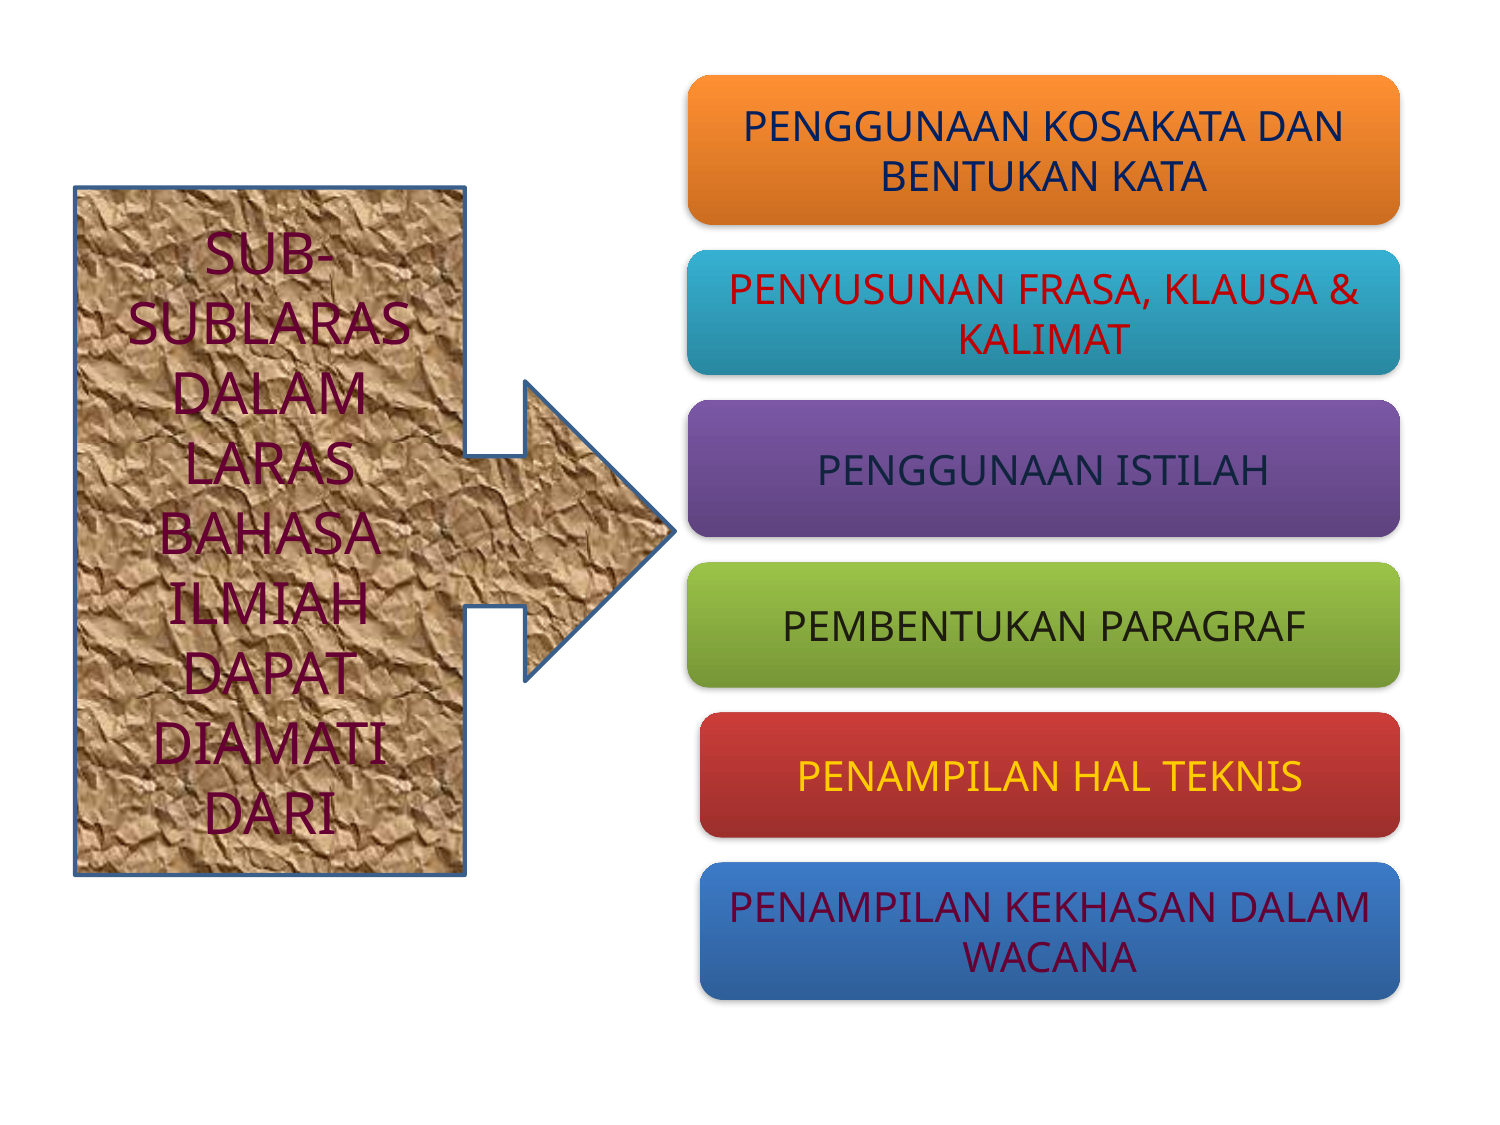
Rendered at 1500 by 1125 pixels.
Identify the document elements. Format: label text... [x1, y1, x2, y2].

text_box PENGGUNAAN KOSAKATA DAN BENTUKAN KATA [687, 74, 1401, 225]
text_box PEMBENTUKAN PARAGRAF [687, 562, 1401, 688]
text_box PENAMPILAN HAL TEKNIS [699, 712, 1400, 838]
text_box PENYUSUNAN FRASA, KLAUSA & KALIMAT [687, 249, 1401, 376]
text_box PENGGUNAAN ISTILAH [687, 399, 1401, 538]
text_box PENAMPILAN KEKHASAN DALAM WACANA [699, 862, 1400, 1000]
text_box SUB-SUBLARAS DALAM LARAS BAHASA ILMIAH DAPAT DIAMATI DARI [72, 185, 678, 878]
